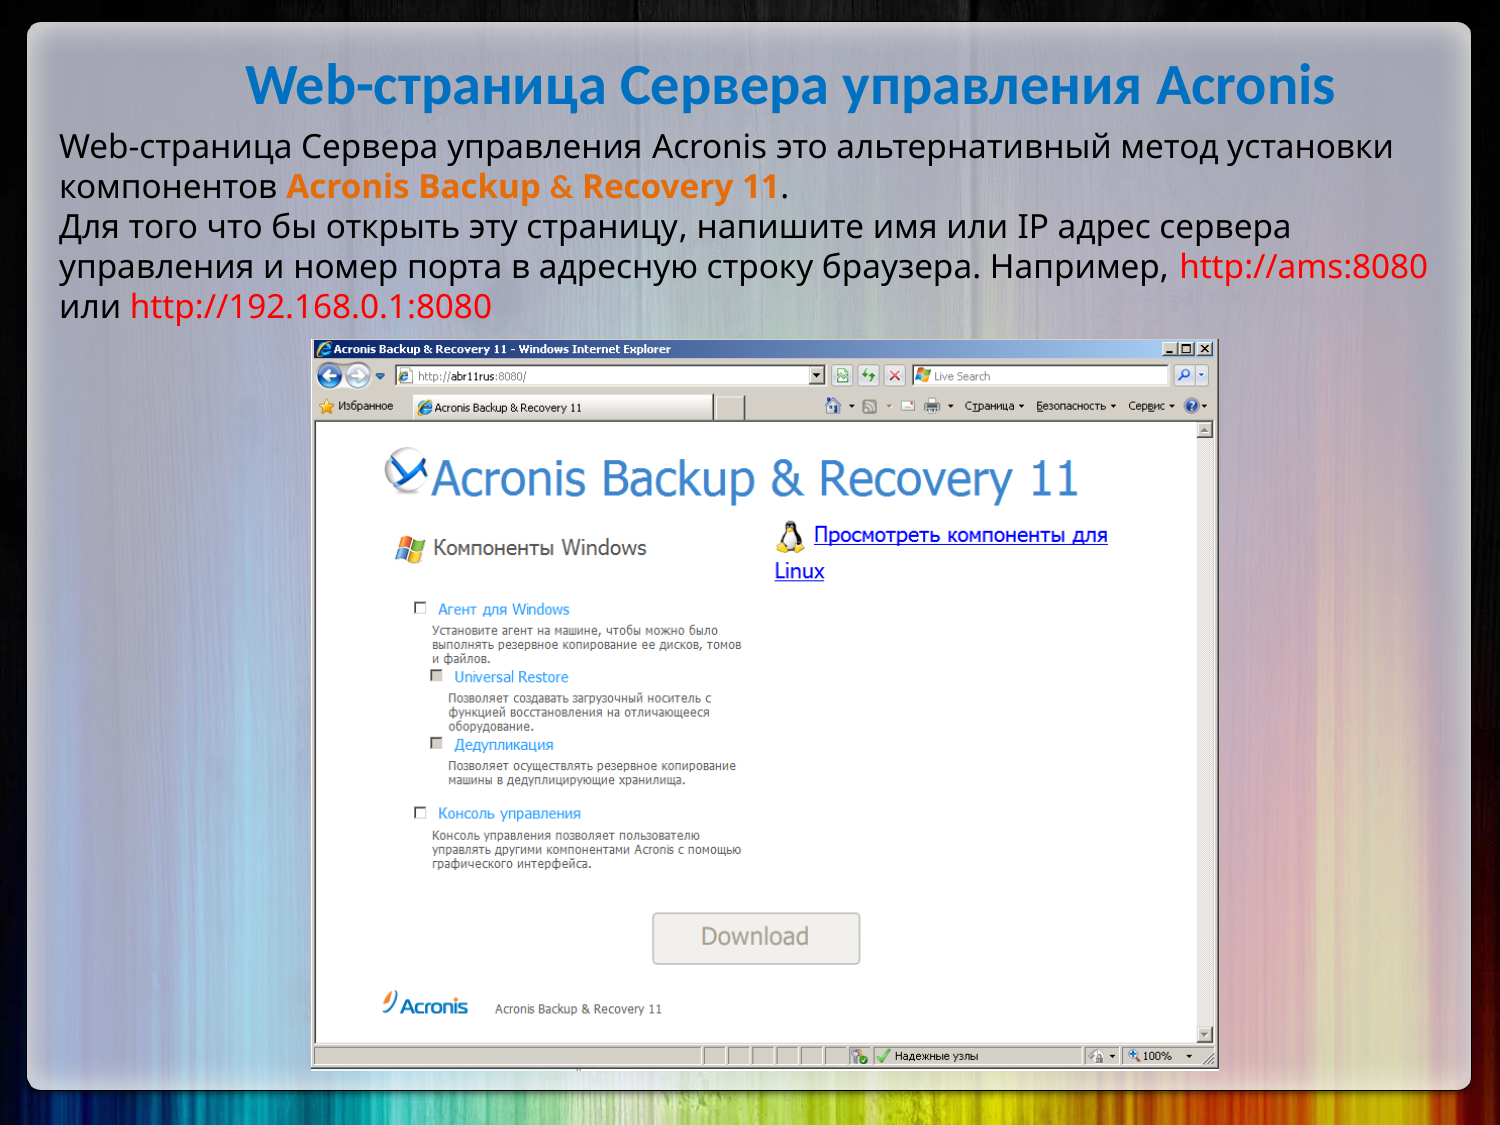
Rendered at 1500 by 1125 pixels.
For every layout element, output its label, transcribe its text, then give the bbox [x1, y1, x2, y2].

text_box Web-страница Сервера управления Acronis [230, 38, 1383, 117]
text_box Web-страница Сервера управления Acronis это альтернативный метод установки компонентов Acronis Backup & Recovery 11. Для того что бы открыть эту страницу, напишите имя или IP адрес сервера управления и номер порта в адресную строку браузера. Например, http://ams:8080 или http://192.168.0.1:8080 [44, 117, 1486, 333]
picture [199, 1098, 203, 1125]
picture [0, 0, 1500, 1125]
